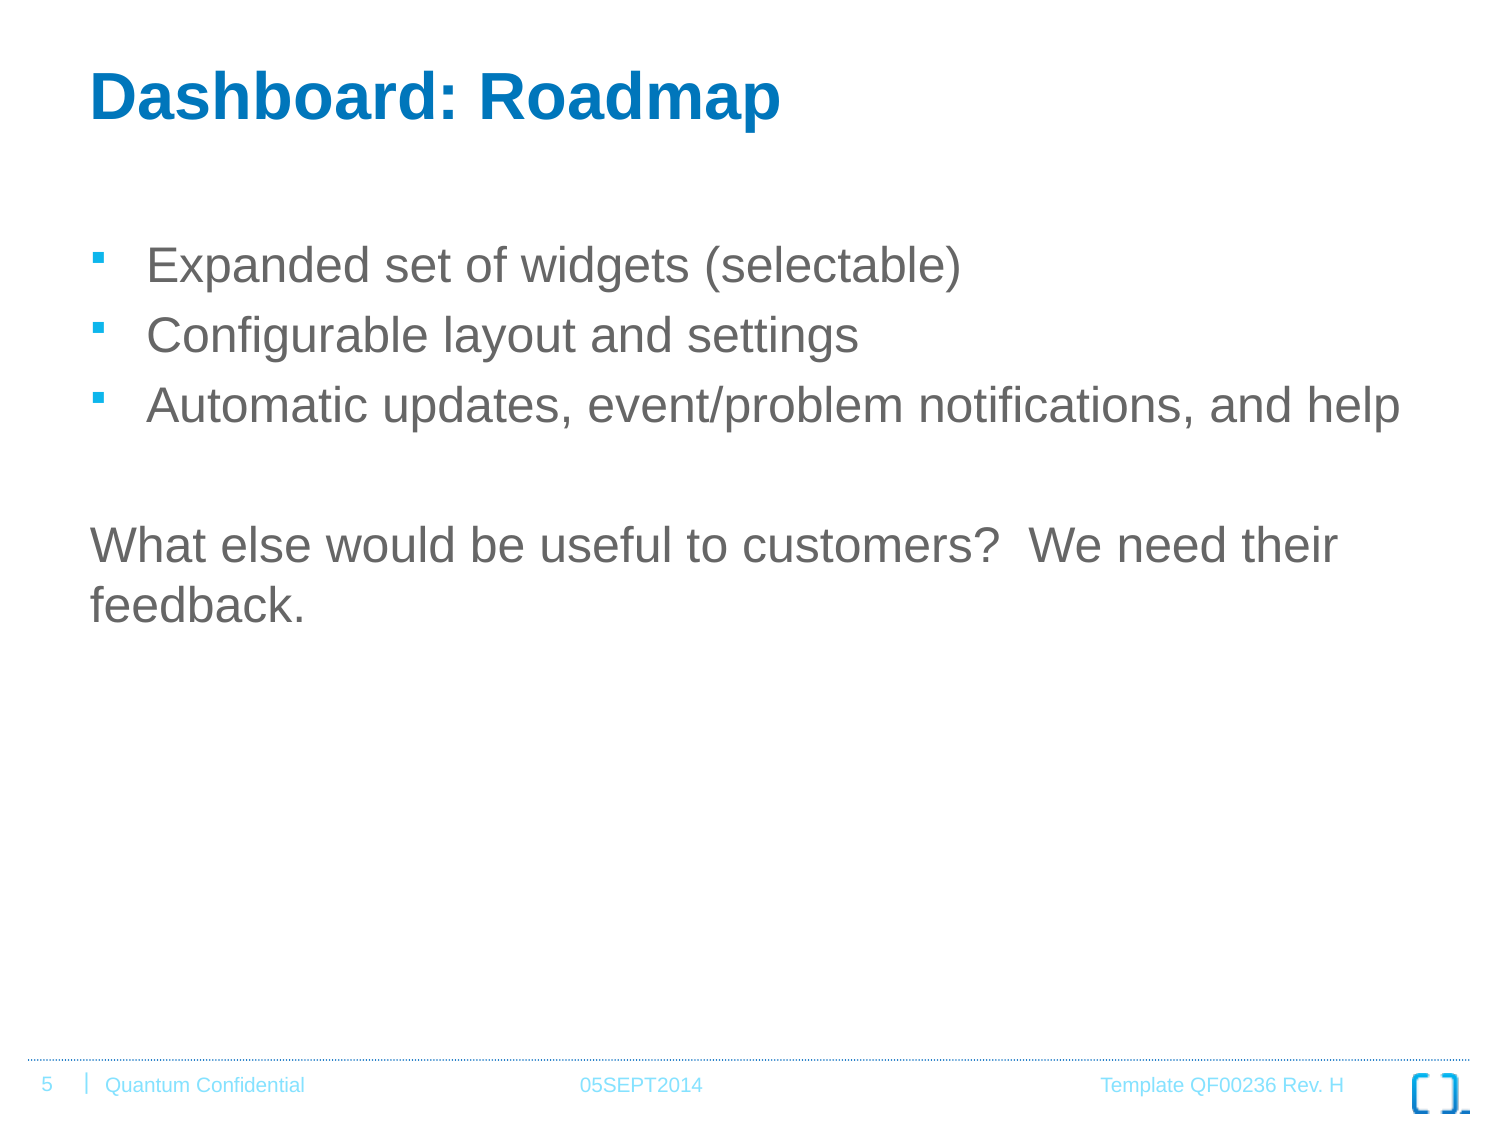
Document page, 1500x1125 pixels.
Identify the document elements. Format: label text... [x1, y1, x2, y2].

list Expanded set of widgets (selectable) Configurable layout and settings Automatic updates, event/problem notifications, and help What else would be useful to customers? We need their feedback. [75, 224, 1425, 1005]
title Dashboard: Roadmap [75, 45, 1425, 224]
picture [1412, 1073, 1470, 1114]
